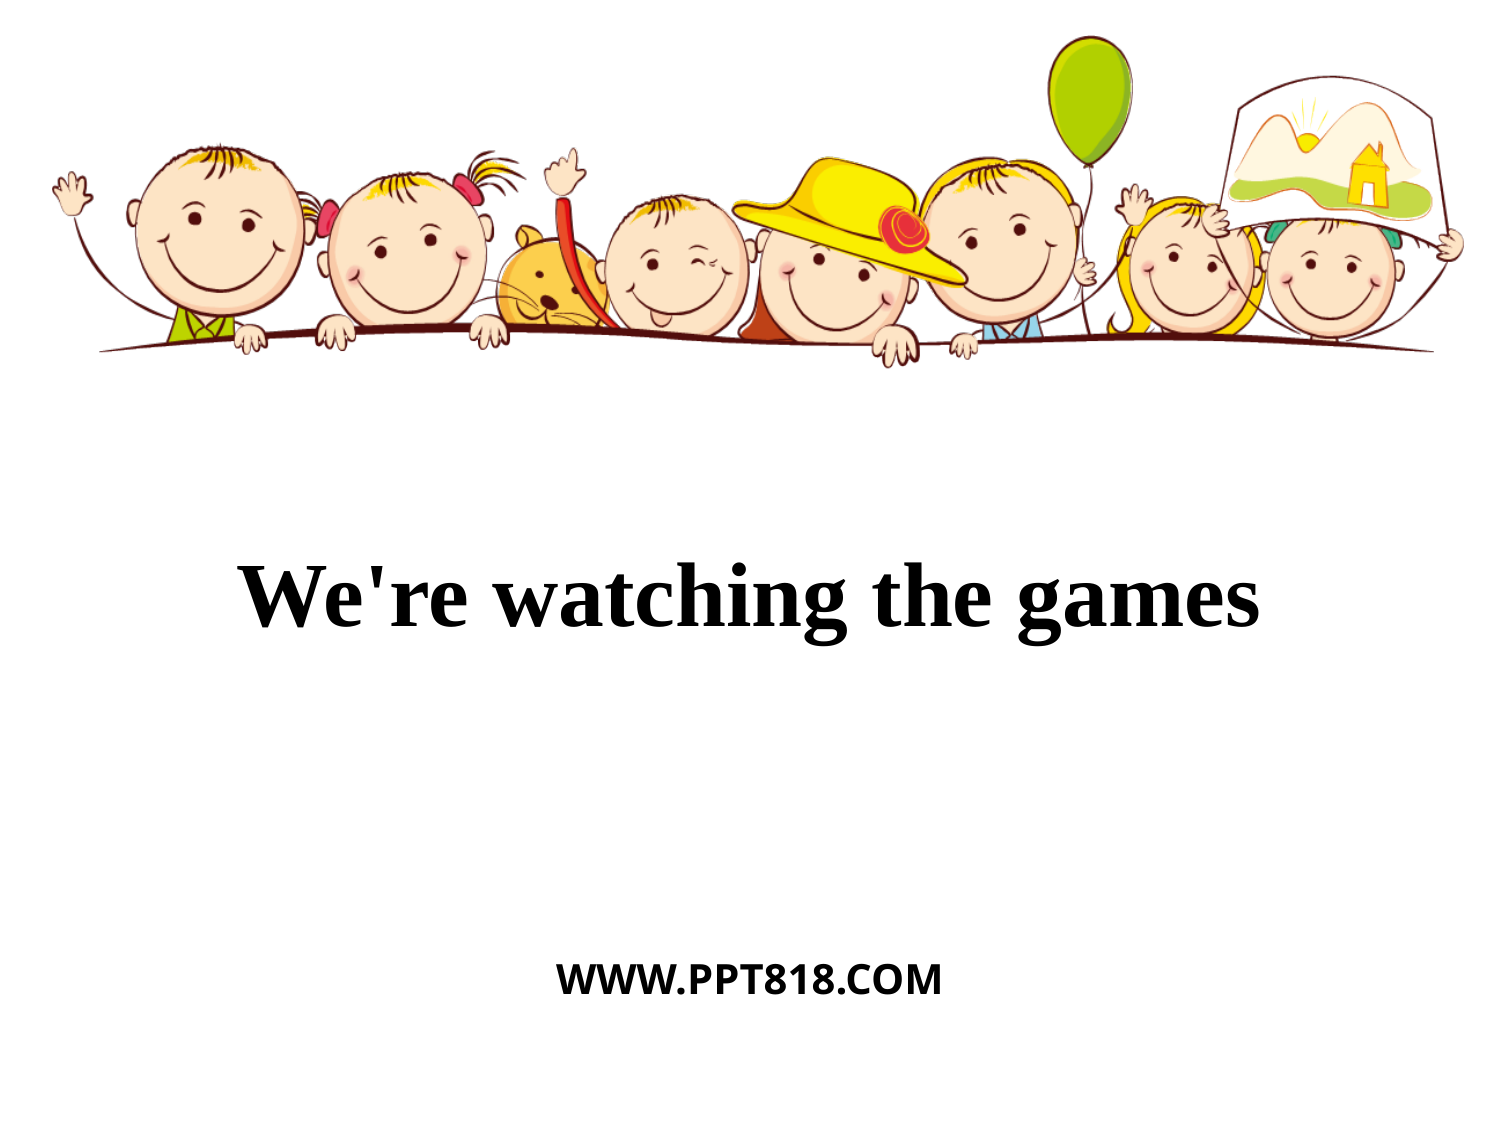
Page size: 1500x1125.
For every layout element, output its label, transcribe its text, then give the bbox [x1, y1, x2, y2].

picture [51, 35, 1464, 391]
text_box WWW.PPT818.COM [0, 940, 1500, 1011]
text_box We're watching the games [0, 527, 1500, 653]
